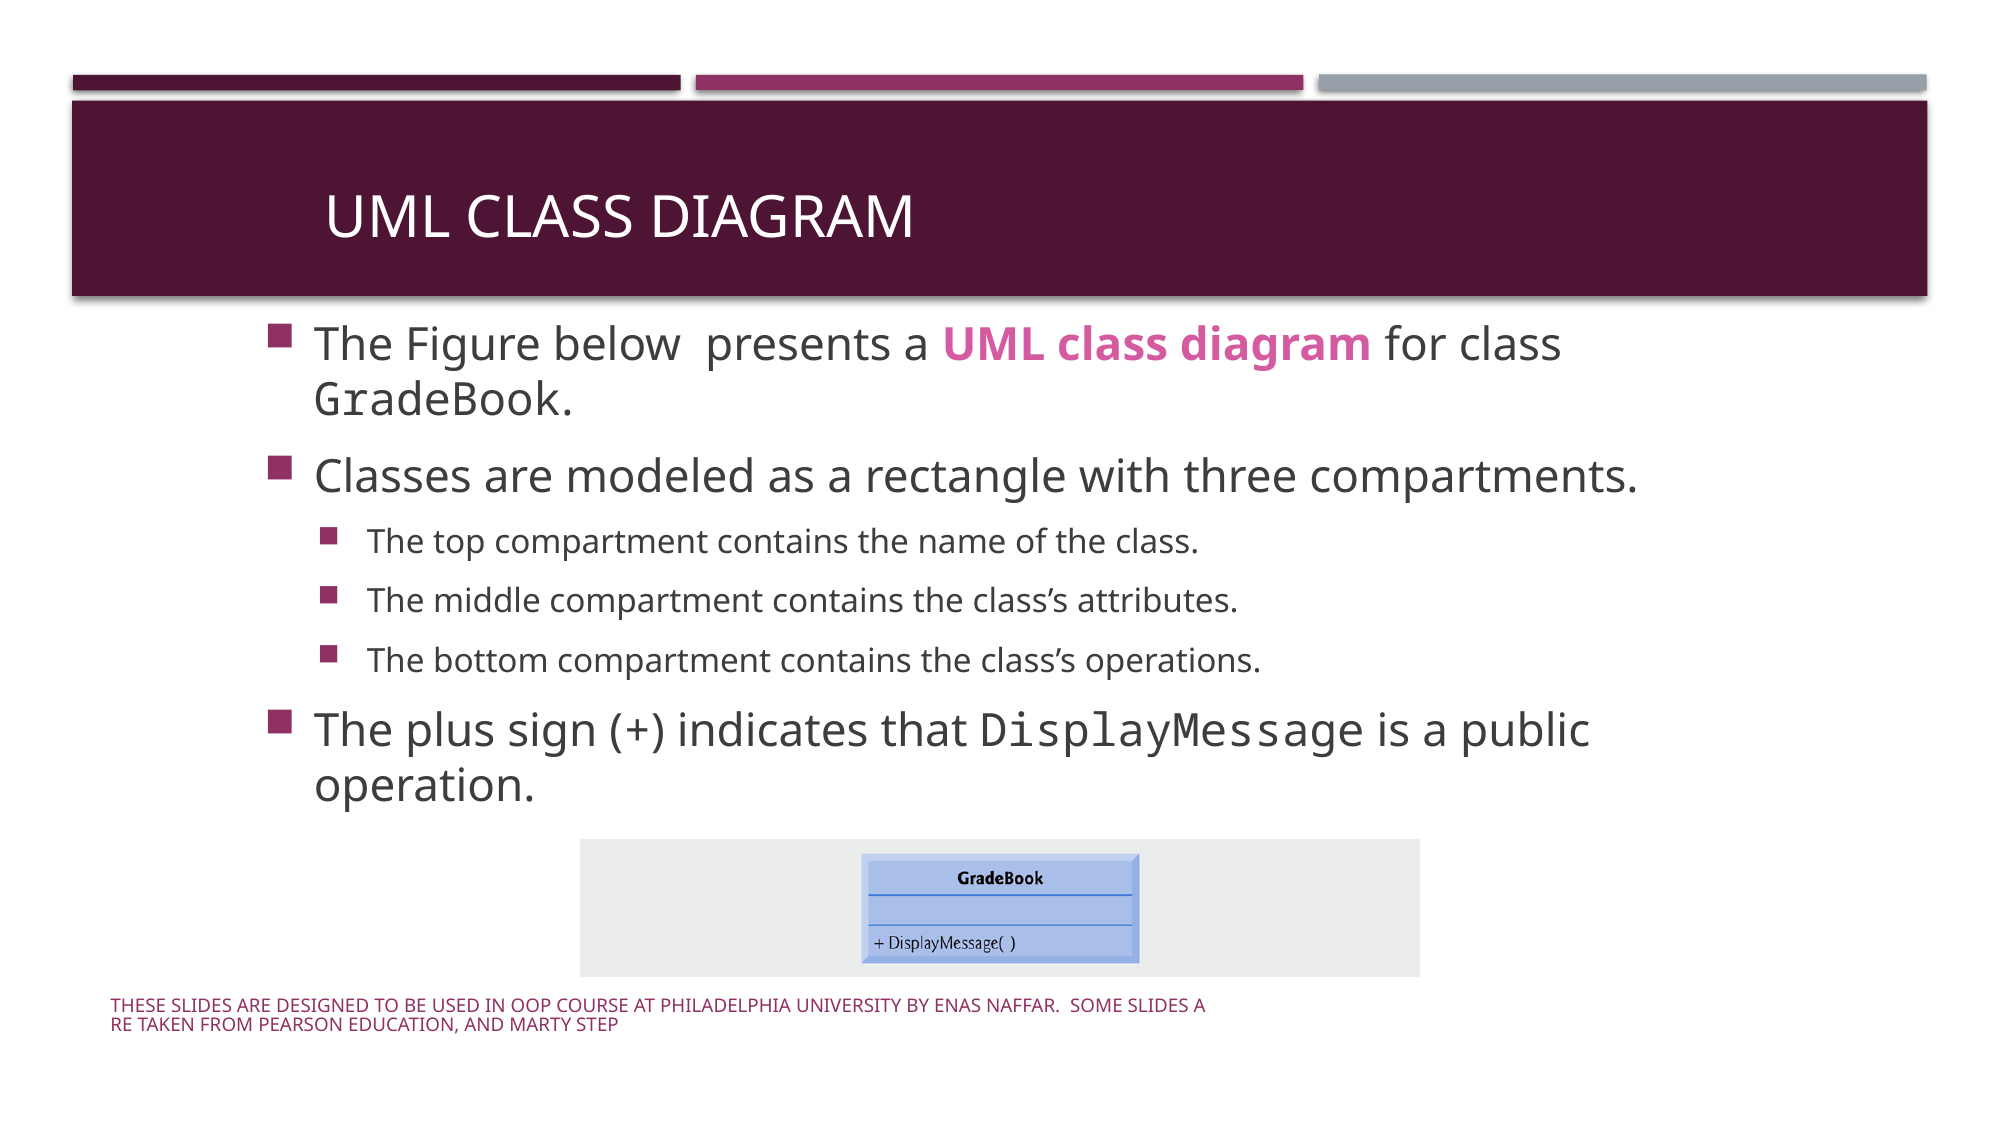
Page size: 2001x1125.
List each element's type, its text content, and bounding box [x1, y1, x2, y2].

title UML class diagram [309, 168, 1660, 236]
picture [579, 839, 1421, 977]
footer These slides are designed to be used in OOP course at Philadelphia University by Enas Naffar. Some slides are taken from Pearson Education, and Marty Step [95, 976, 1230, 1037]
list The Figure below presents a UML class diagram for class GradeBook. Classes are modeled as a rectangle with three compartments. The top compartment contains the name of the class. The middle compartment contains the class’s attributes. The bottom compartment contains the class’s operations. The plus sign (+) indicates that DisplayMessage is a public operation. [248, 236, 1713, 889]
